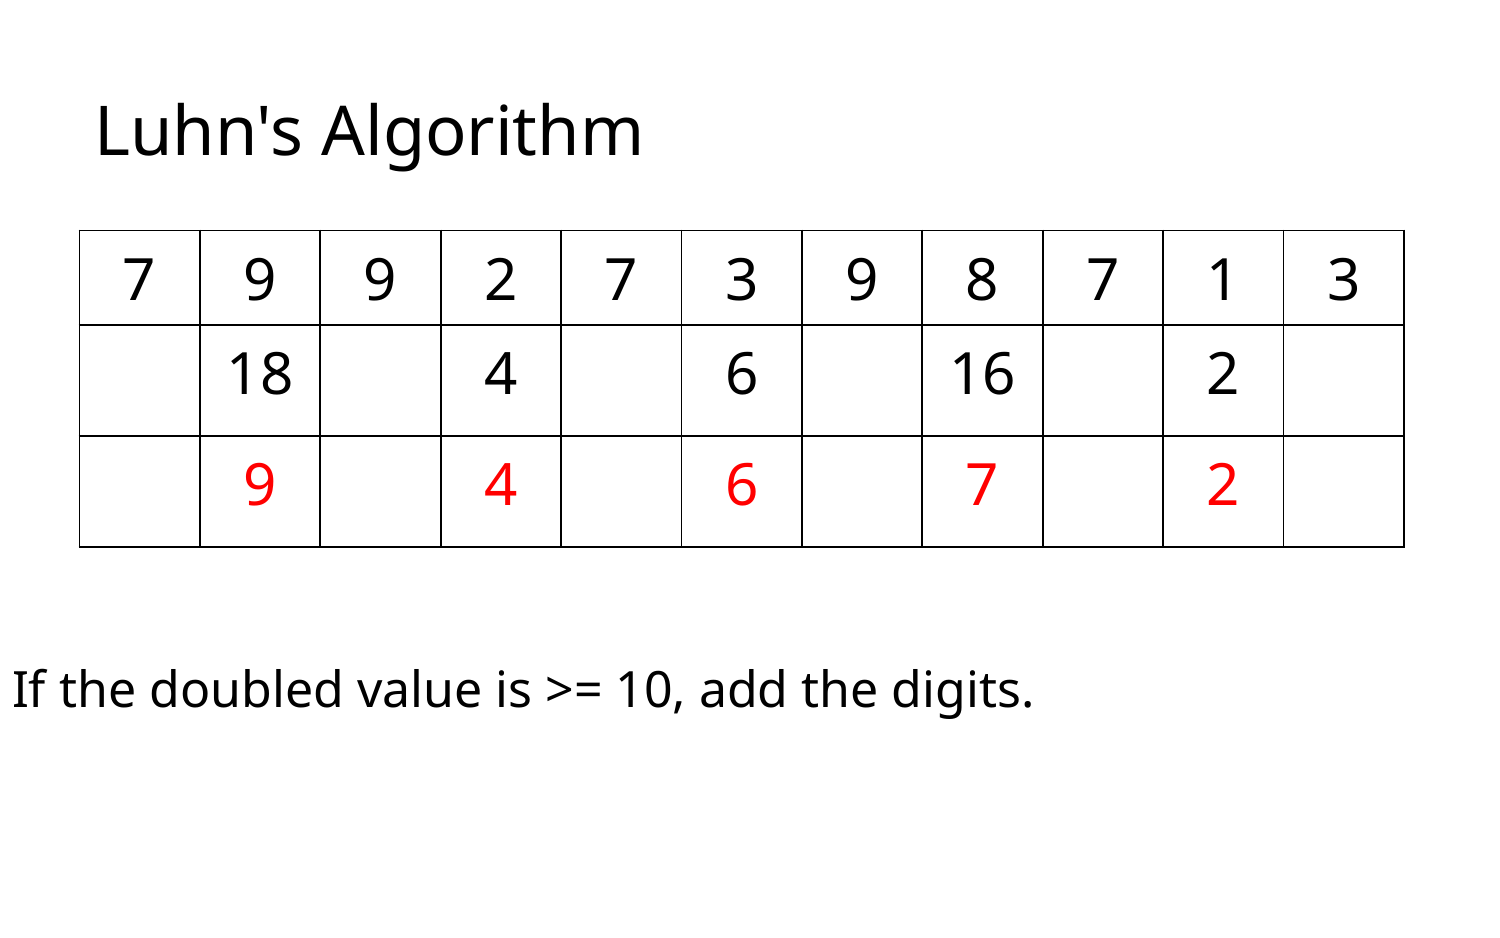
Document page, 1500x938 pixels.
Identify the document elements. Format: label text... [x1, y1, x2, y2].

table_header 7 [80, 231, 199, 324]
table_cell 7 [923, 437, 1042, 546]
table_cell [321, 437, 440, 546]
table_cell [803, 437, 921, 546]
table_header 2 [442, 231, 560, 324]
table_cell [1284, 437, 1403, 546]
table_cell [562, 326, 681, 435]
table_header 3 [1284, 231, 1403, 324]
table_cell 2 [1164, 326, 1283, 435]
table_cell 4 [442, 326, 560, 435]
table_header 9 [201, 231, 319, 324]
table_cell [80, 326, 199, 435]
table_header 1 [1164, 231, 1283, 324]
table_cell [562, 437, 681, 546]
table_cell 4 [442, 437, 560, 546]
table_header 3 [682, 231, 801, 324]
table_cell 18 [201, 326, 319, 435]
table_cell 2 [1164, 437, 1283, 546]
table_cell [1044, 326, 1162, 435]
table_header 8 [923, 231, 1042, 324]
table_header 9 [803, 231, 921, 324]
table_header 7 [562, 231, 681, 324]
table_cell [803, 326, 921, 435]
table_cell [80, 437, 199, 546]
title Luhn's Algorithm [79, 76, 1237, 189]
table_cell 6 [682, 326, 801, 435]
table_header 7 [1044, 231, 1162, 324]
table_cell [1044, 437, 1162, 546]
table_cell [321, 326, 440, 435]
table_cell 6 [682, 437, 801, 546]
table_cell 9 [201, 437, 319, 546]
table_header 9 [321, 231, 440, 324]
table_cell 16 [923, 326, 1042, 435]
text_box If the doubled value is >= 10, add the digits. [0, 650, 1050, 725]
table_cell [1284, 326, 1403, 435]
